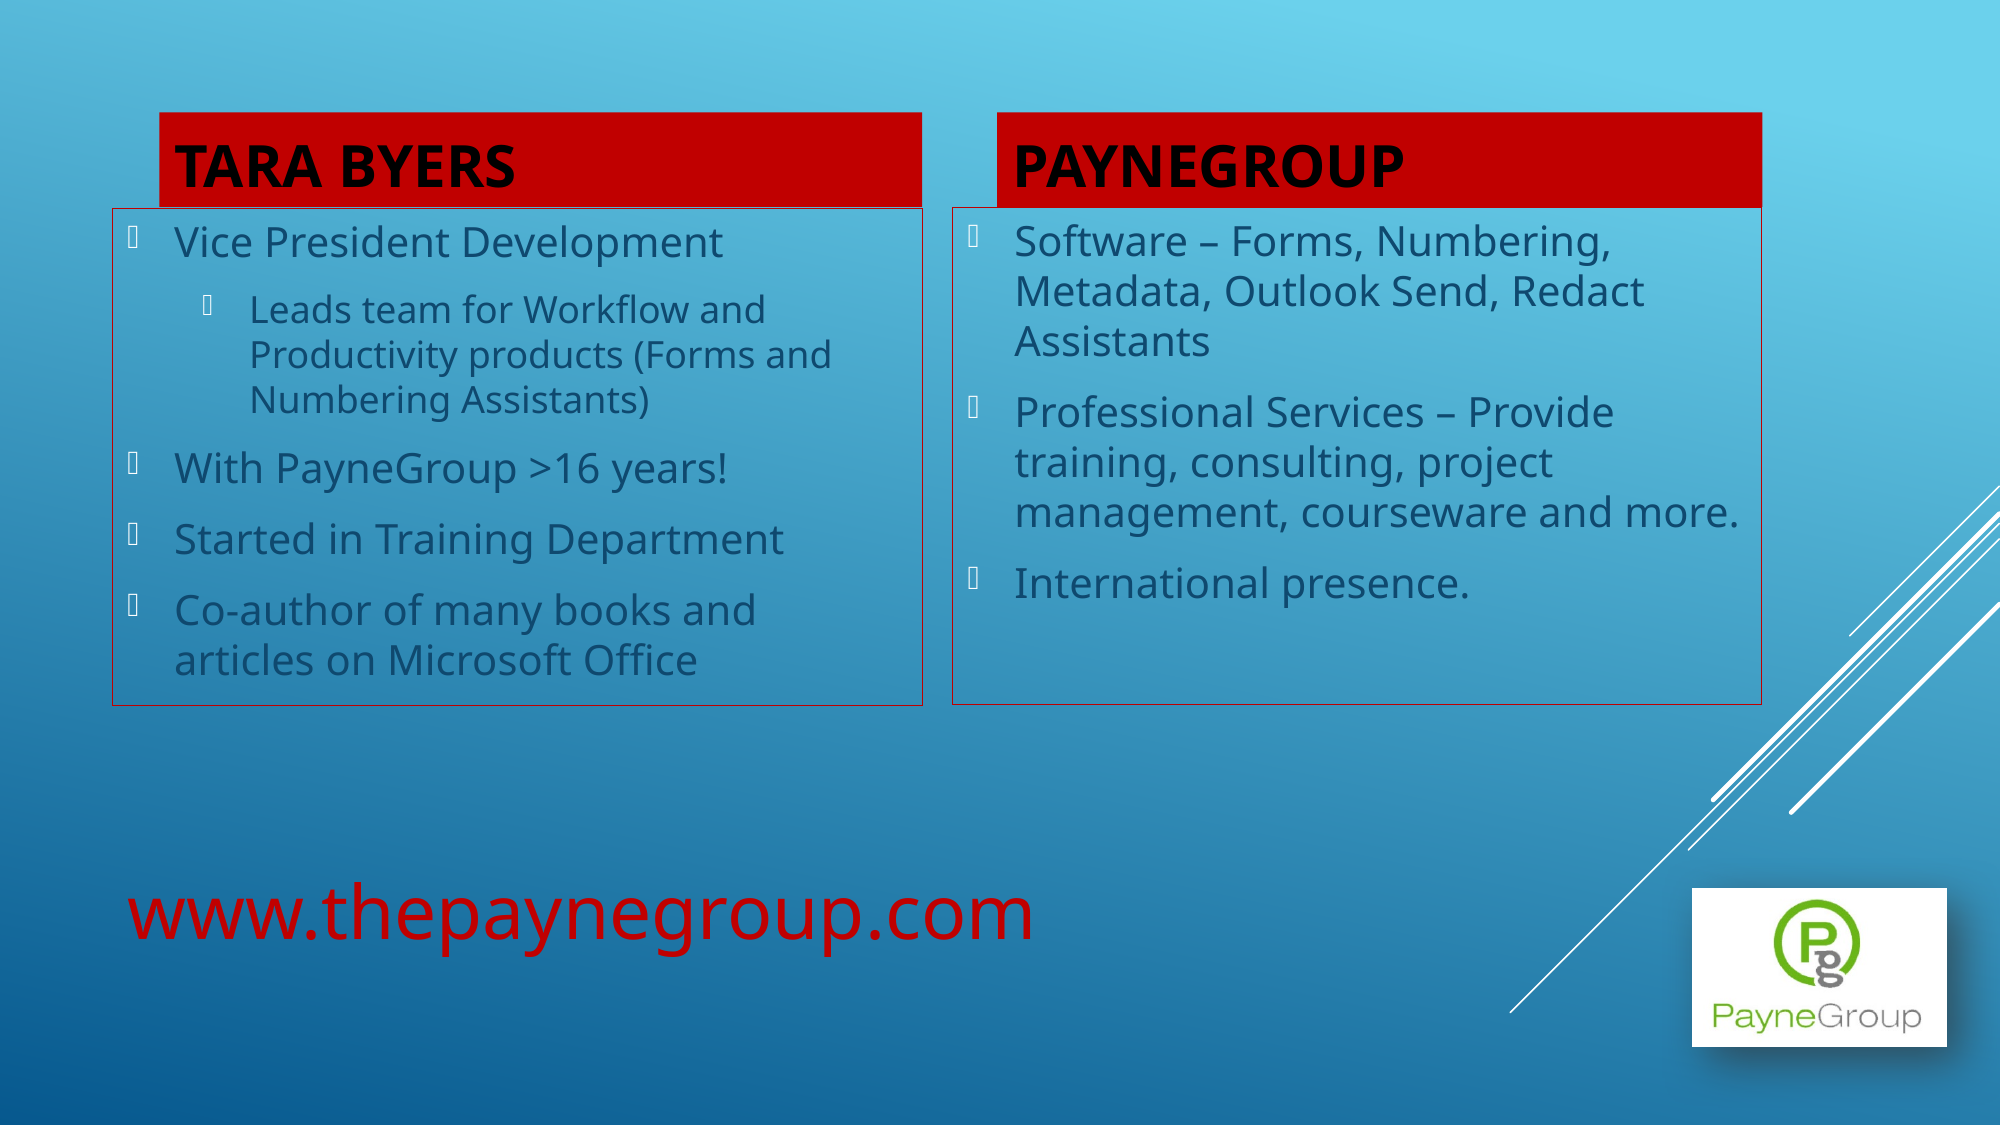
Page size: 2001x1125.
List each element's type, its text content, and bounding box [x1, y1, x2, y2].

title www.thepaynegroup.com [112, 835, 1513, 984]
list Vice President Development Leads team for Workflow and Productivity products (Forms and Numbering Assistants) With PayneGroup >16 years! Started in Training Department Co-author of many books and articles on Microsoft Office [112, 208, 923, 706]
picture [1692, 888, 1947, 1048]
list TARA BYERS [159, 112, 923, 207]
list Software – Forms, Numbering, Metadata, Outlook Send, Redact Assistants Professional Services – Provide training, consulting, project management, courseware and more. International presence. [952, 207, 1762, 705]
list PAYNEGROUP [997, 112, 1763, 207]
